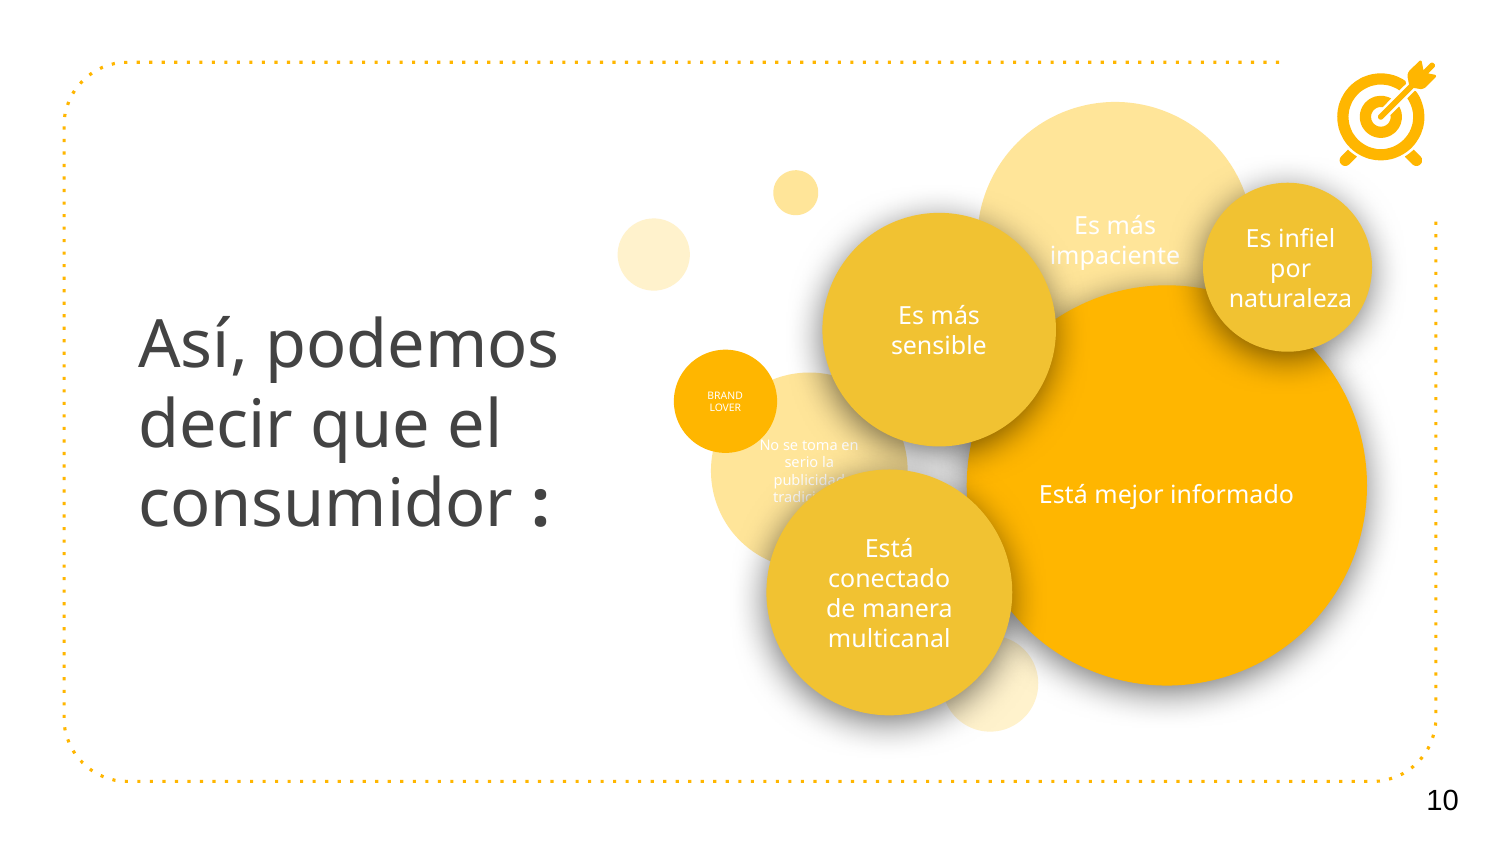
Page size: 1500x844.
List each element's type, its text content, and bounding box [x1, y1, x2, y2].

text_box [617, 101, 1254, 732]
slide_number 10 [1411, 753, 1500, 844]
title Así, podemos decir que el consumidor : [123, 285, 604, 426]
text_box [966, 285, 1368, 686]
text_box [1202, 182, 1373, 352]
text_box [766, 469, 1013, 716]
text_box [822, 212, 1057, 447]
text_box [1337, 60, 1437, 167]
